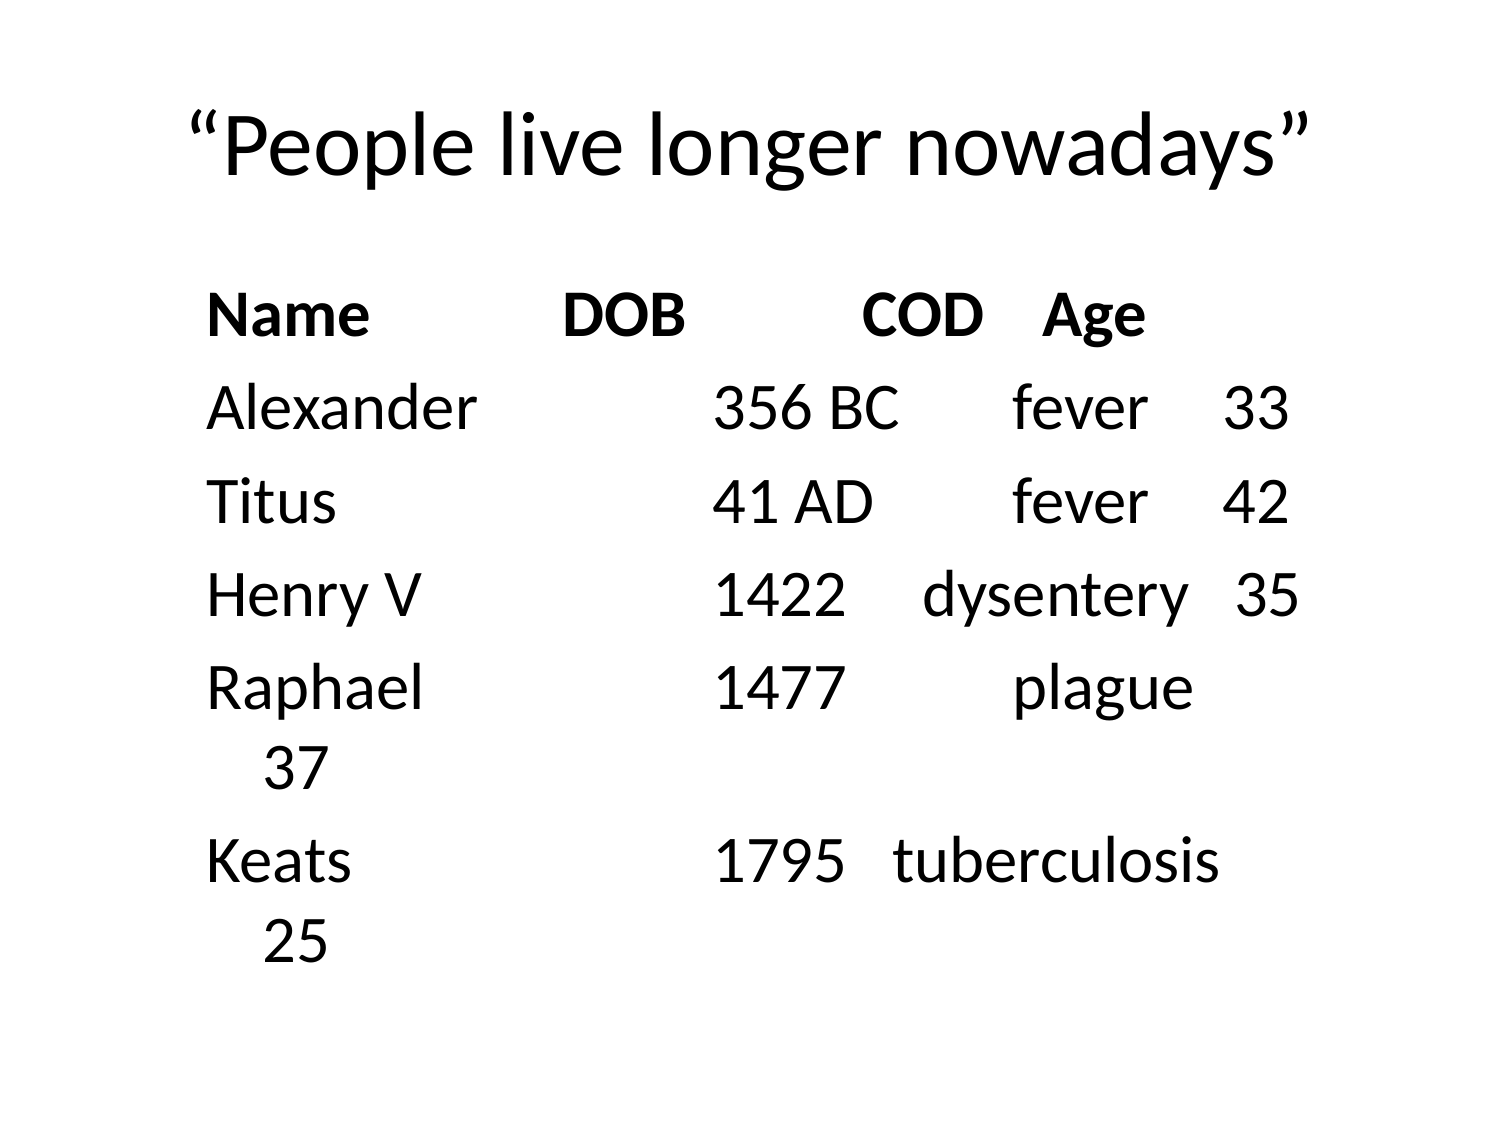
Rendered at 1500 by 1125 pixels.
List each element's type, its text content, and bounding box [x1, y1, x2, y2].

list Name DOB COD Age Alexander 356 BC fever 33 Titus 41 AD fever 42 Henry V 1422 dysentery 35 Raphael 1477 plague 37 Keats 1795 tuberculosis 25 [191, 262, 1317, 846]
title “People live longer nowadays” [75, 45, 1425, 233]
